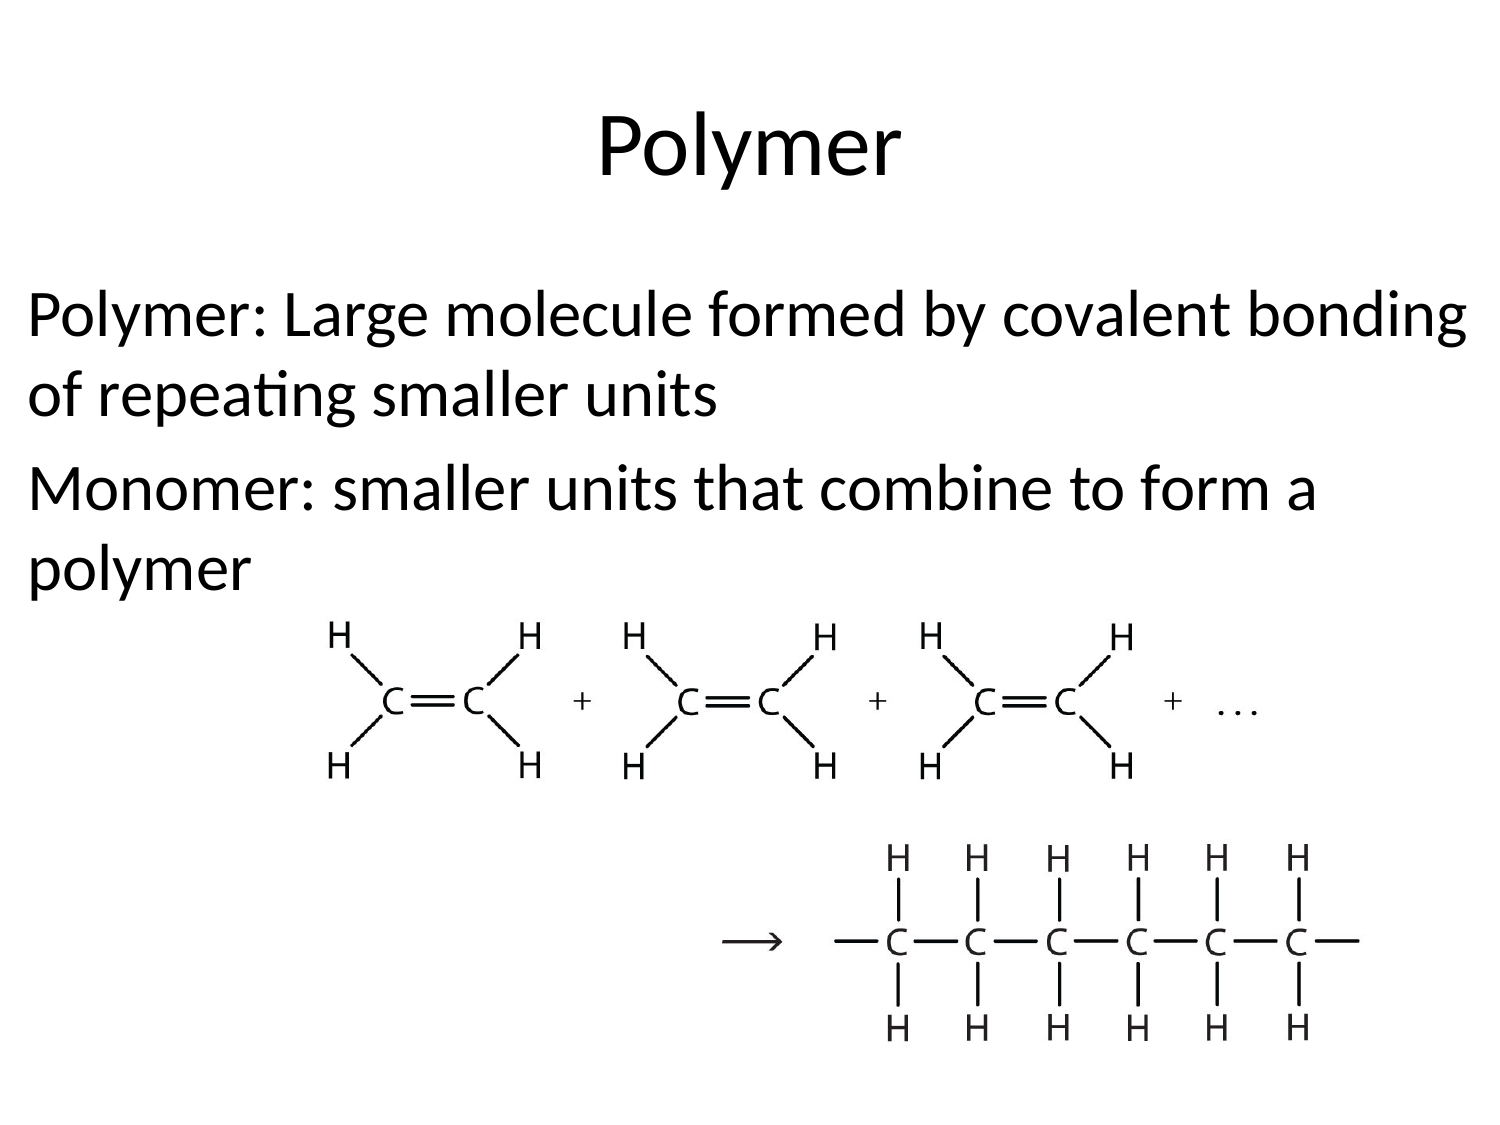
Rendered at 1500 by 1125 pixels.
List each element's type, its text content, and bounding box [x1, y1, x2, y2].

list Polymer: Large molecule formed by covalent bonding of repeating smaller units Monomer: smaller units that combine to form a polymer [12, 262, 1500, 1005]
picture [249, 599, 1430, 1063]
title Polymer [75, 45, 1425, 233]
